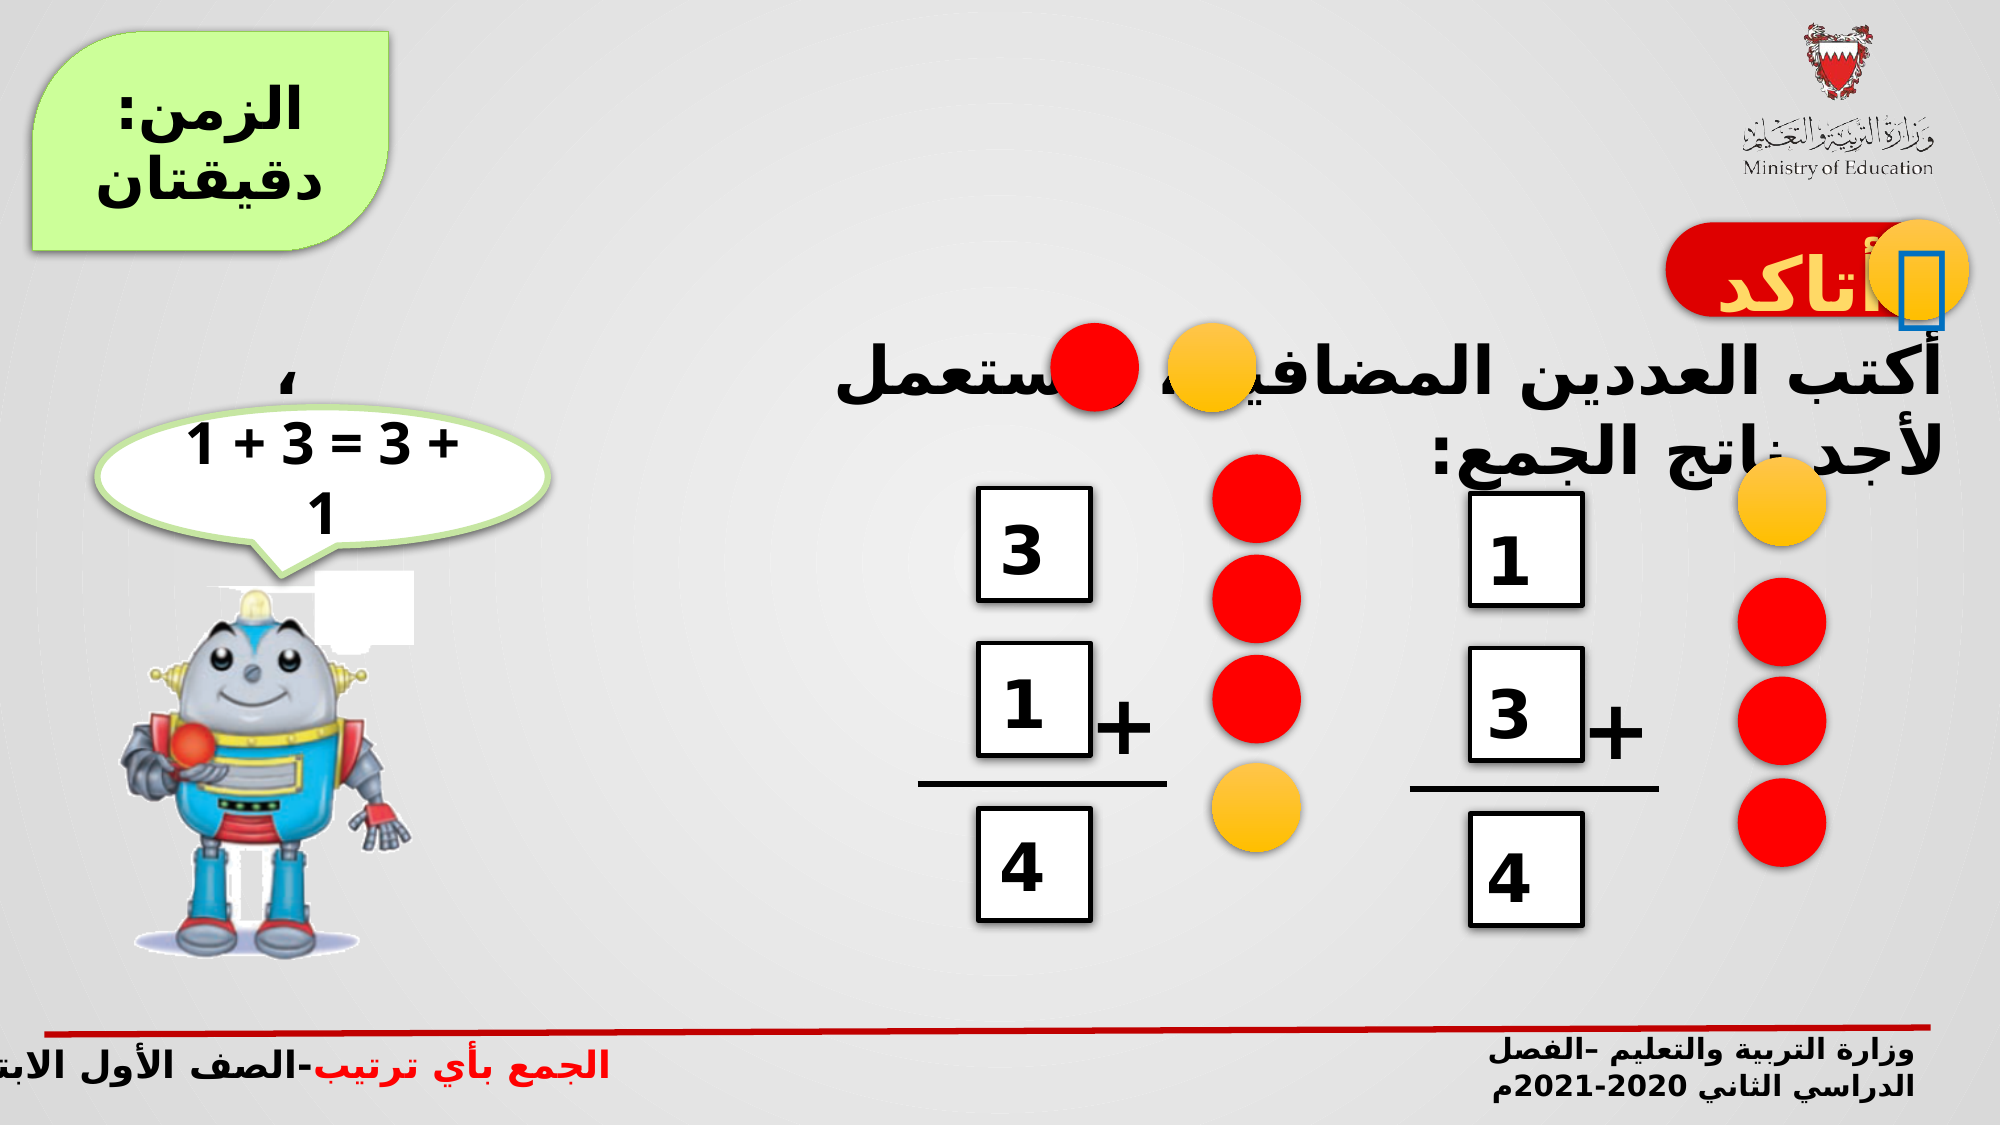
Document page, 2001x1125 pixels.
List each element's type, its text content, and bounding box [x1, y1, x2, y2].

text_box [112, 570, 419, 960]
text_box [1212, 654, 1301, 744]
picture [1705, 0, 1976, 208]
text_box [1050, 322, 1139, 412]
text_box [917, 488, 1174, 921]
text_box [1409, 493, 1666, 926]
text_box [1212, 454, 1301, 544]
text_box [1665, 211, 1971, 364]
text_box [44, 1027, 1931, 1035]
text_box [1212, 762, 1301, 852]
text_box الزمن: دقيقتان [32, 31, 389, 251]
text_box [1737, 457, 1827, 546]
text_box وزارة التربية والتعليم –الفصل الدراسي الثاني 2020-2021م [1369, 1035, 1931, 1097]
text_box 1 + 3 = 3 + 1 [97, 407, 548, 570]
text_box [1737, 676, 1827, 766]
text_box [1737, 577, 1827, 667]
text_box [1168, 322, 1257, 412]
text_box الجمع بأي ترتيب-الصف الأول الابتدائي [0, 1031, 627, 1094]
text_box [1212, 554, 1301, 644]
text_box [1737, 778, 1827, 867]
text_box أكتب العددين المضافين، وأستعمل ، لأجد ناتج الجمع: [162, 320, 1962, 496]
